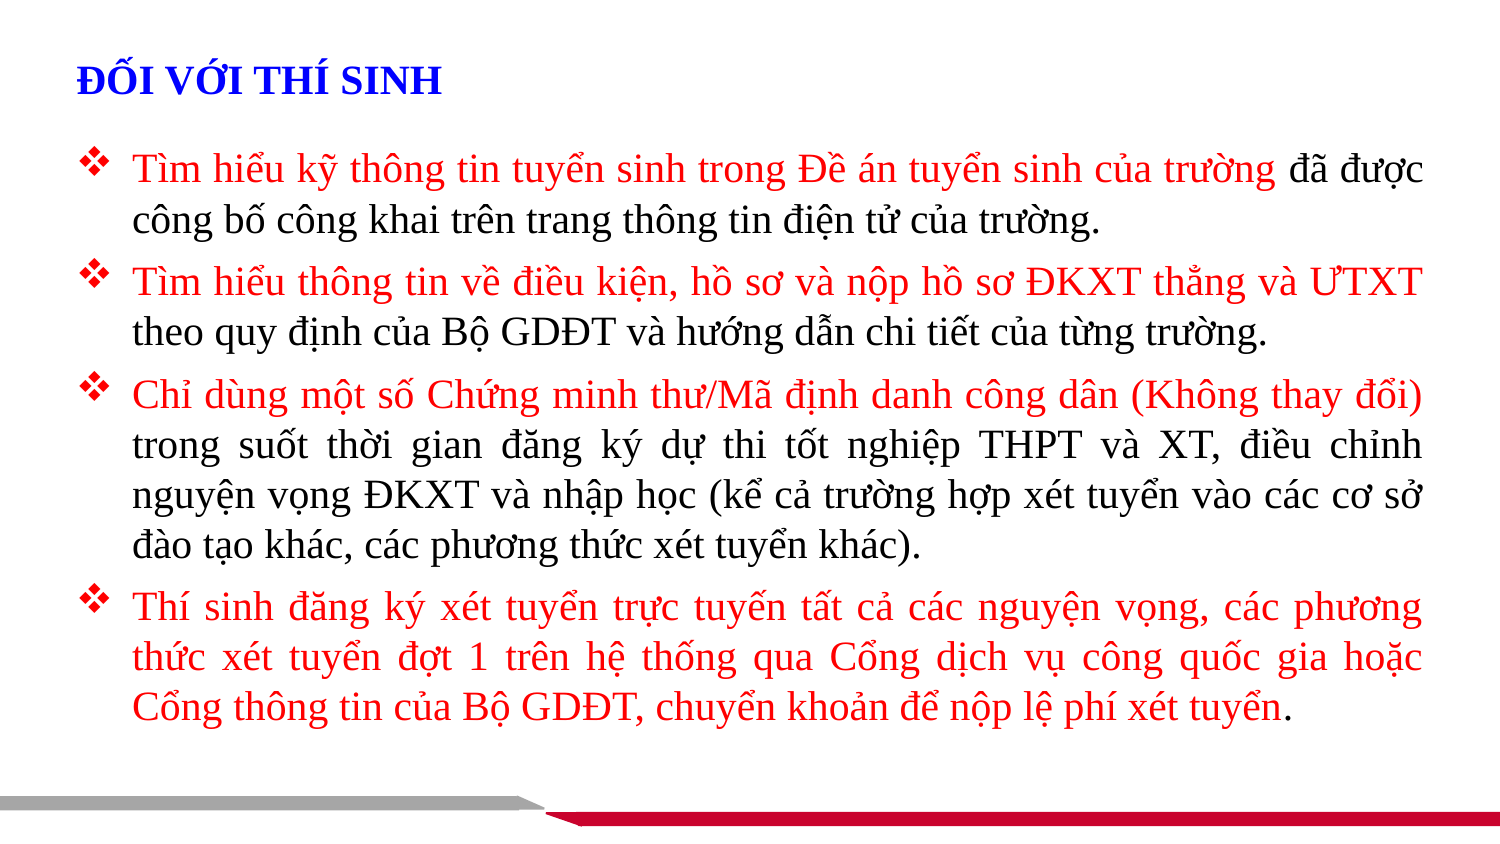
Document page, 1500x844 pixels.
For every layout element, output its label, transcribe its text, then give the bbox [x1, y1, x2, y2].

text_box Tìm hiểu kỹ thông tin tuyển sinh trong Đề án tuyển sinh của trường đã được công bố công khai trên trang thông tin điện tử của trường. Tìm hiểu thông tin về điều kiện, hồ sơ và nộp hồ sơ ĐKXT thẳng và ƯTXT theo quy định của Bộ GDĐT và hướng dẫn chi tiết của từng trường. Chỉ dùng một số Chứng minh thư/Mã định danh công dân (Không thay đổi) trong suốt thời gian đăng ký dự thi tốt nghiệp THPT và XT, điều chỉnh nguyện vọng ĐKXT và nhập học (kể cả trường hợp xét tuyển vào các cơ sở đào tạo khác, các phương thức xét tuyển khác). Thí sinh đăng ký xét tuyển trực tuyến tất cả các nguyện vọng, các phương thức xét tuyển đợt 1 trên hệ thống qua Cổng dịch vụ công quốc gia hoặc Cổng thông tin của Bộ GDĐT, chuyển khoản để nộp lệ phí xét tuyển. [61, 133, 1439, 737]
text_box [77, 121, 1444, 785]
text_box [0, 797, 545, 810]
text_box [545, 812, 1500, 826]
text_box ĐỐI VỚI THÍ SINH [61, 35, 1412, 122]
